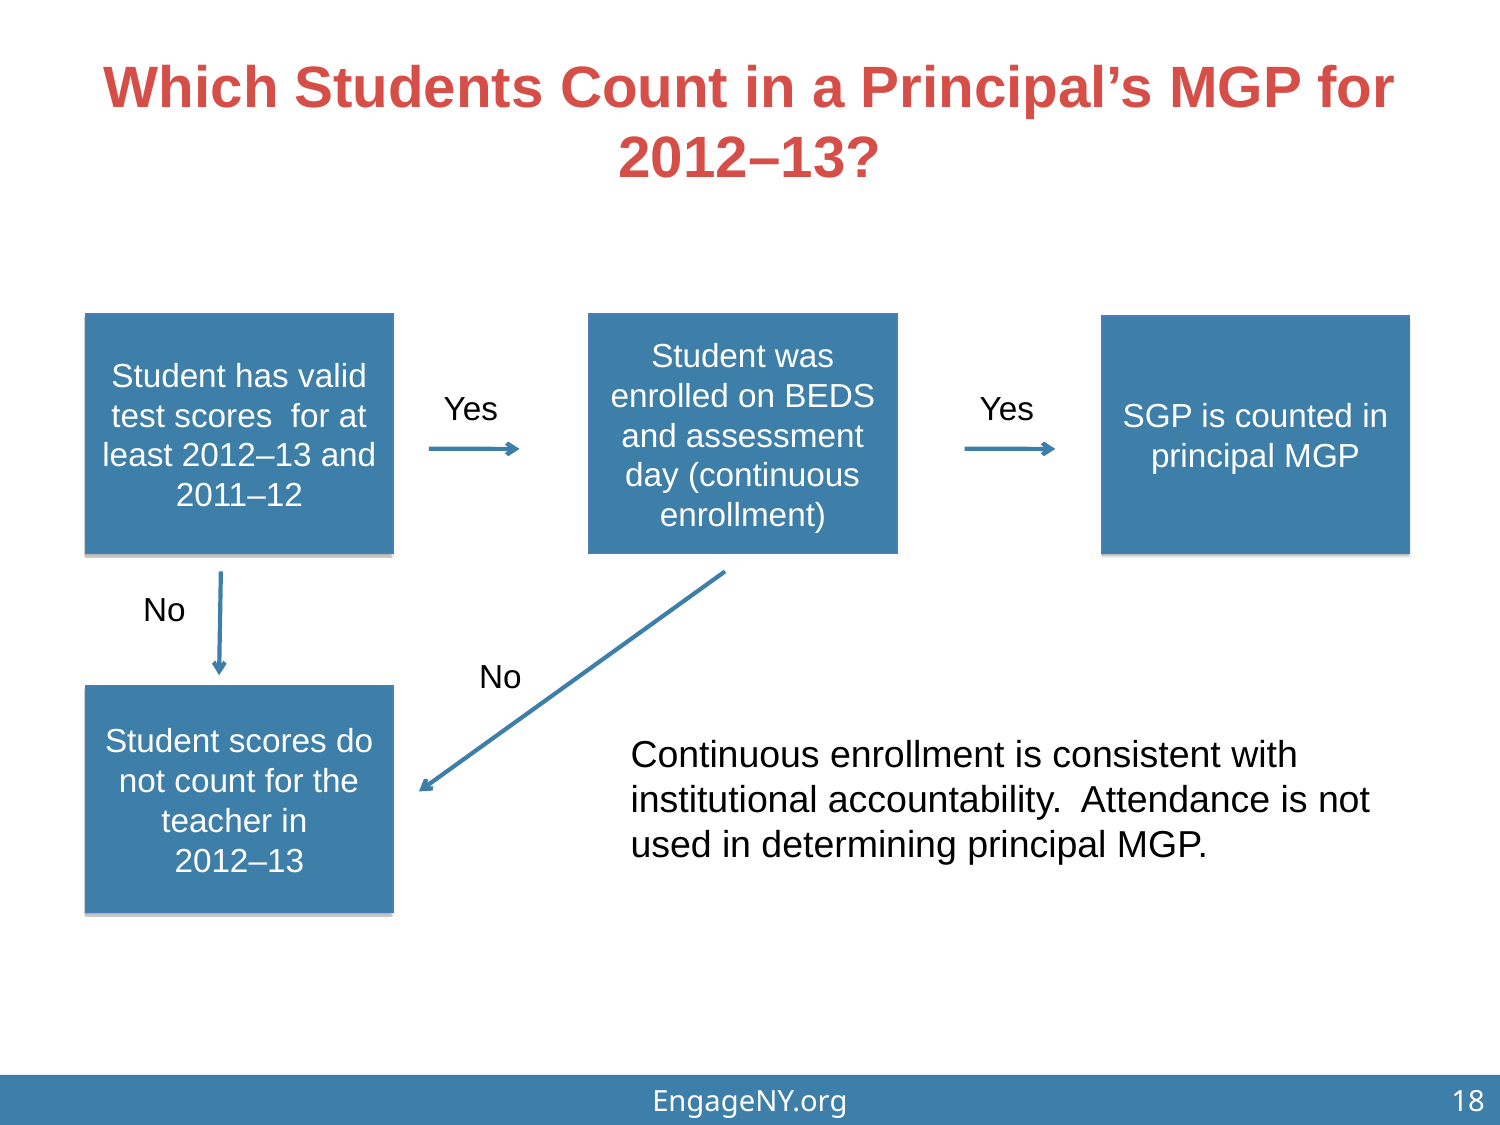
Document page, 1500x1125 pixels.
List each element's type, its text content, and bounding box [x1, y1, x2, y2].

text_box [85, 313, 1410, 913]
slide_number 18 [1149, 1074, 1500, 1125]
footer EngageNY.org [0, 1074, 1149, 1125]
title Which Students Count in a Principal’s MGP for 2012–13? [74, 24, 1426, 213]
